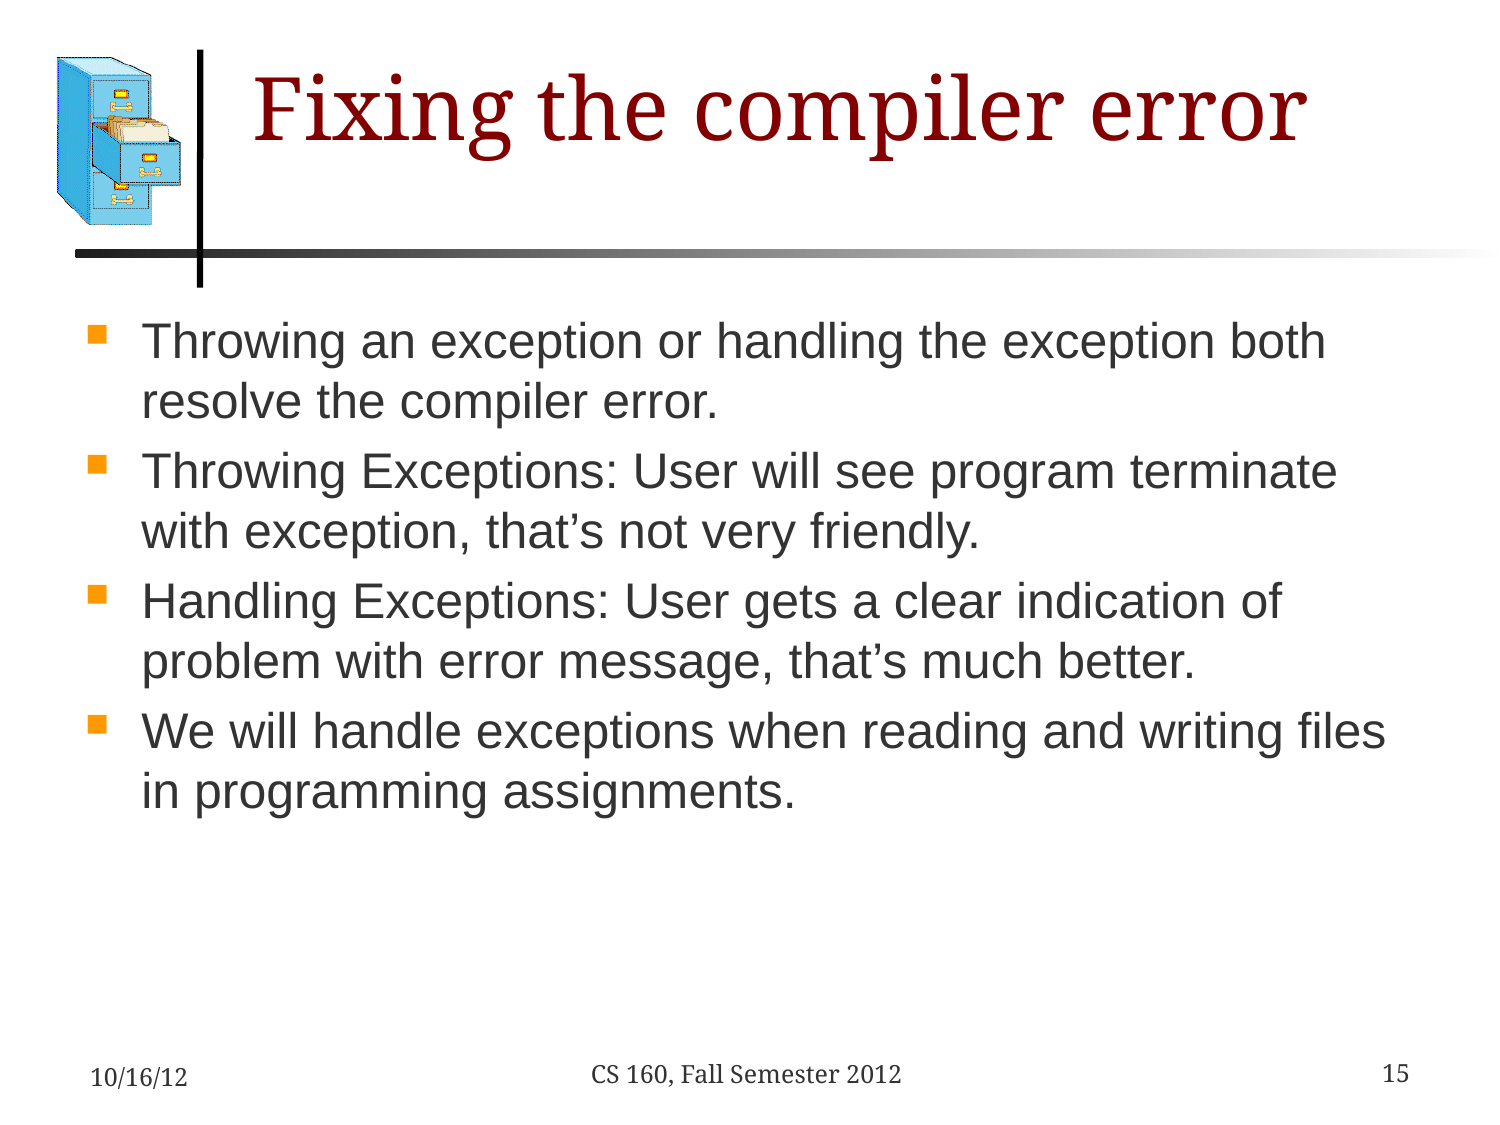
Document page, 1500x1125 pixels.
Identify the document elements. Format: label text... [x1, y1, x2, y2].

slide_number 15 [1074, 1023, 1426, 1100]
title Fixing the compiler error [237, 45, 1426, 233]
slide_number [74, 1023, 426, 1100]
footer CS 160, Fall Semester 2012 [512, 1024, 988, 1101]
picture [50, 49, 181, 225]
list Throwing an exception or handling the exception both resolve the compiler error. Throwing Exceptions: User will see program terminate with exception, that’s not very friendly. Handling Exceptions: User gets a clear indication of problem with error message, that’s much better. We will handle exceptions when reading and writing files in programming assignments. [70, 241, 1413, 910]
